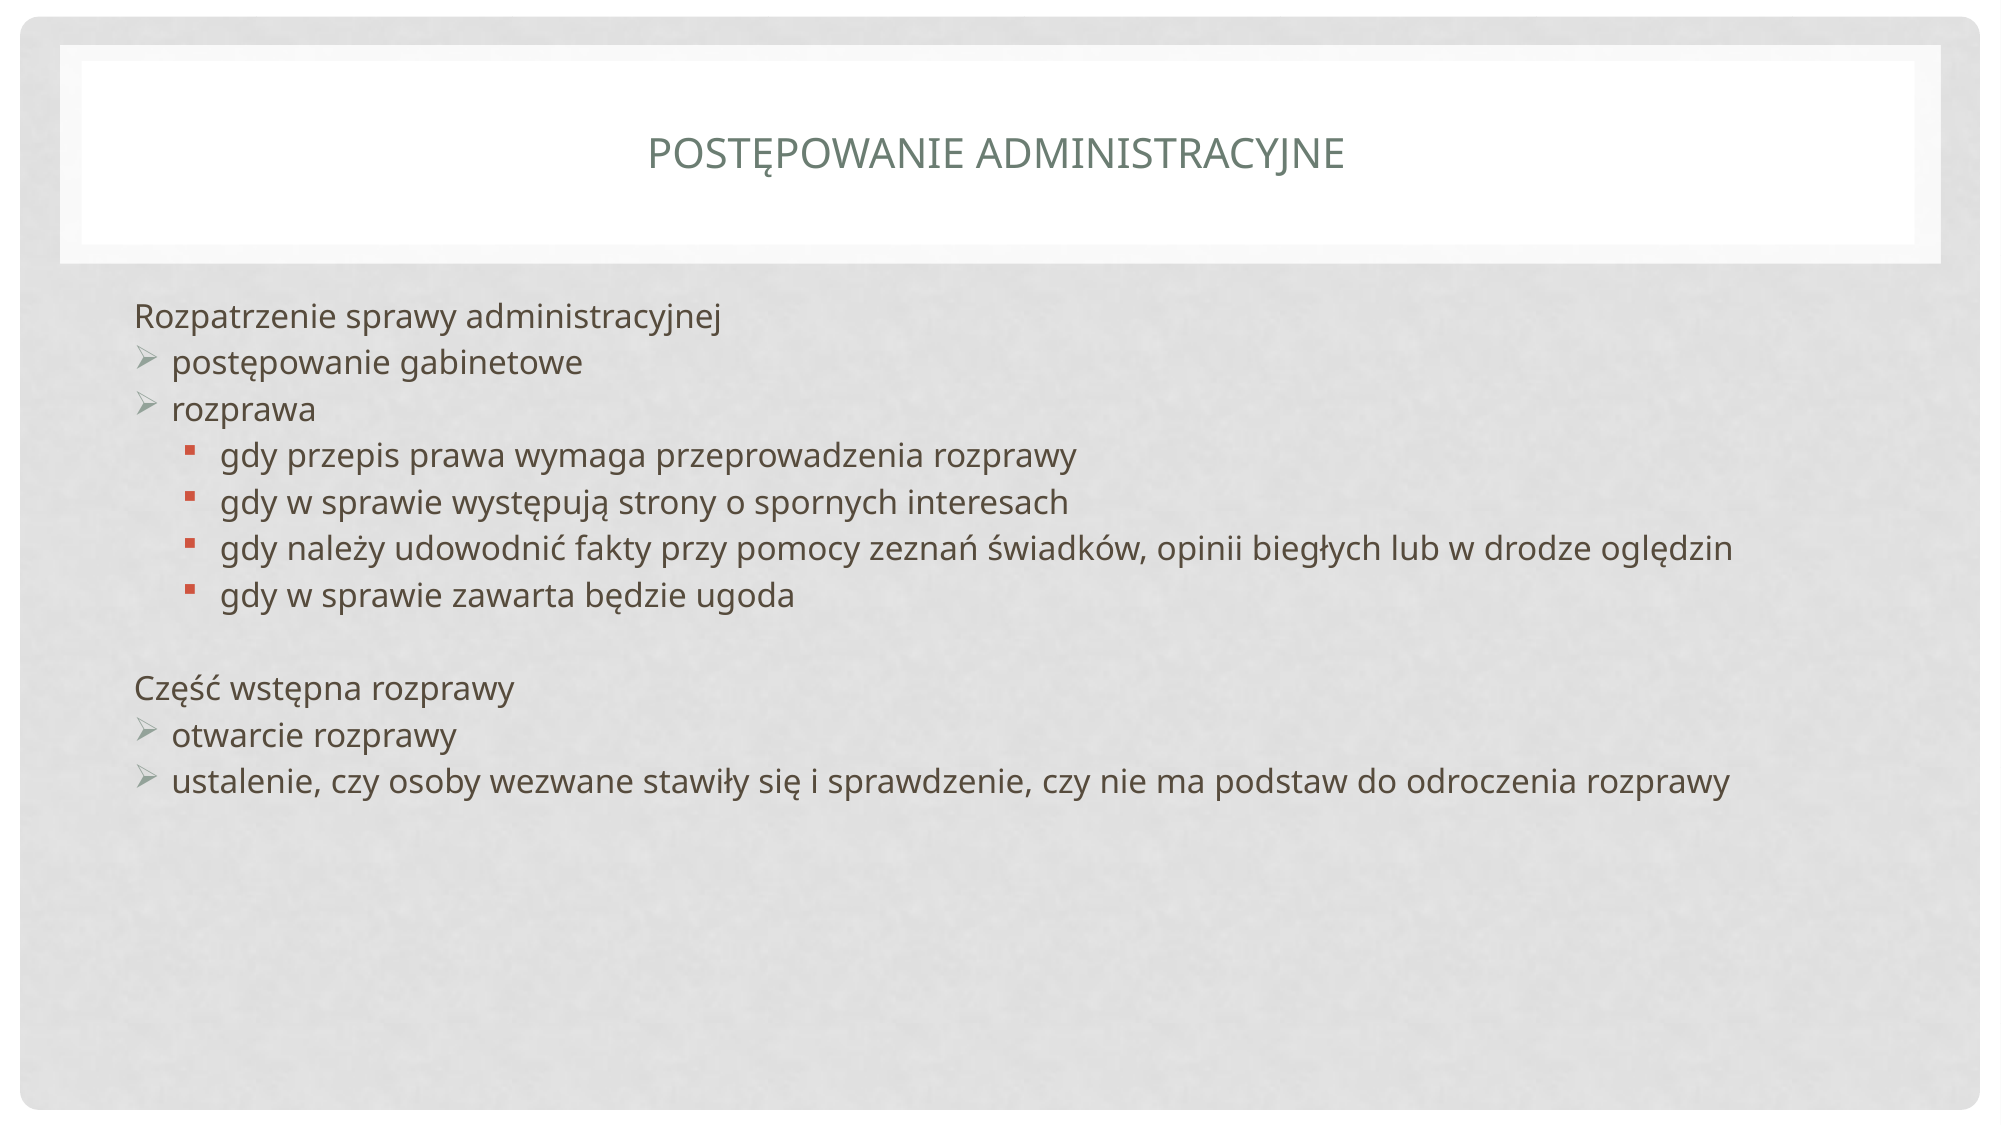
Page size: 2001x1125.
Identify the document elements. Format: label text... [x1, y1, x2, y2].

title Postępowanie administracyjne [93, 66, 1900, 238]
list Rozpatrzenie sprawy administracyjnej postępowanie gabinetowe rozprawa gdy przepis prawa wymaga przeprowadzenia rozprawy gdy w sprawie występują strony o spornych interesach gdy należy udowodnić fakty przy pomocy zeznań świadków, opinii biegłych lub w drodze oględzin gdy w sprawie zawarta będzie ugoda Część wstępna rozprawy otwarcie rozprawy ustalenie, czy osoby wezwane stawiły się i sprawdzenie, czy nie ma podstaw do odroczenia rozprawy [99, 287, 1900, 1005]
